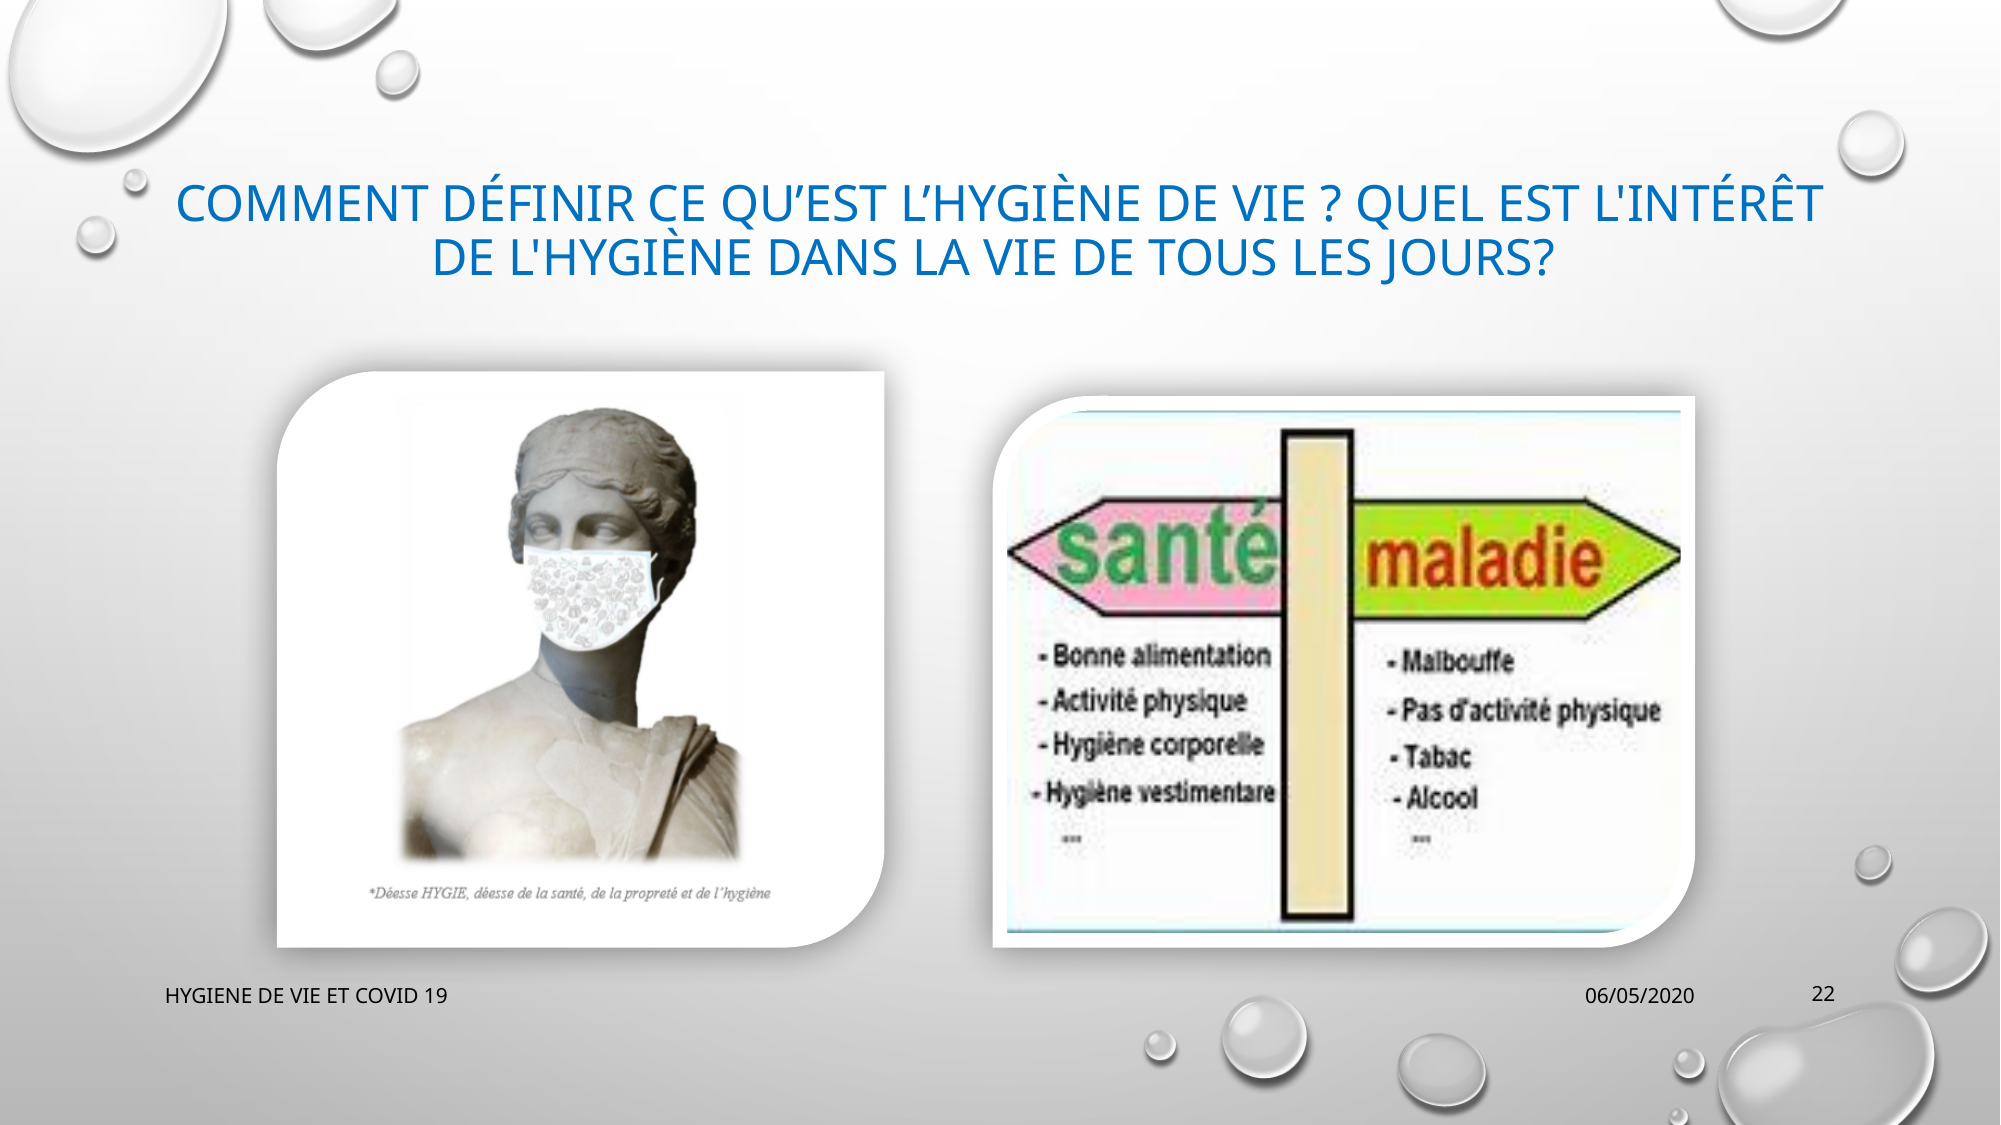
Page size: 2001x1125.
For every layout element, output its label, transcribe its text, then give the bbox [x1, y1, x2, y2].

picture [0, 0, 2000, 1125]
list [283, 378, 878, 941]
slide_number 22 [1724, 965, 1851, 1025]
title COMMENT DÉFINIR CE QU’EST L’HYGIÈNE DE VIE ? QUEL EST L'INTÉRÊT DE L'HYGIÈNE DANS LA VIE DE TOUS LES JOURS? [149, 101, 1851, 364]
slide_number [1259, 965, 1710, 1025]
footer HYGIENE DE VIE ET COVID 19 [149, 965, 1245, 1025]
